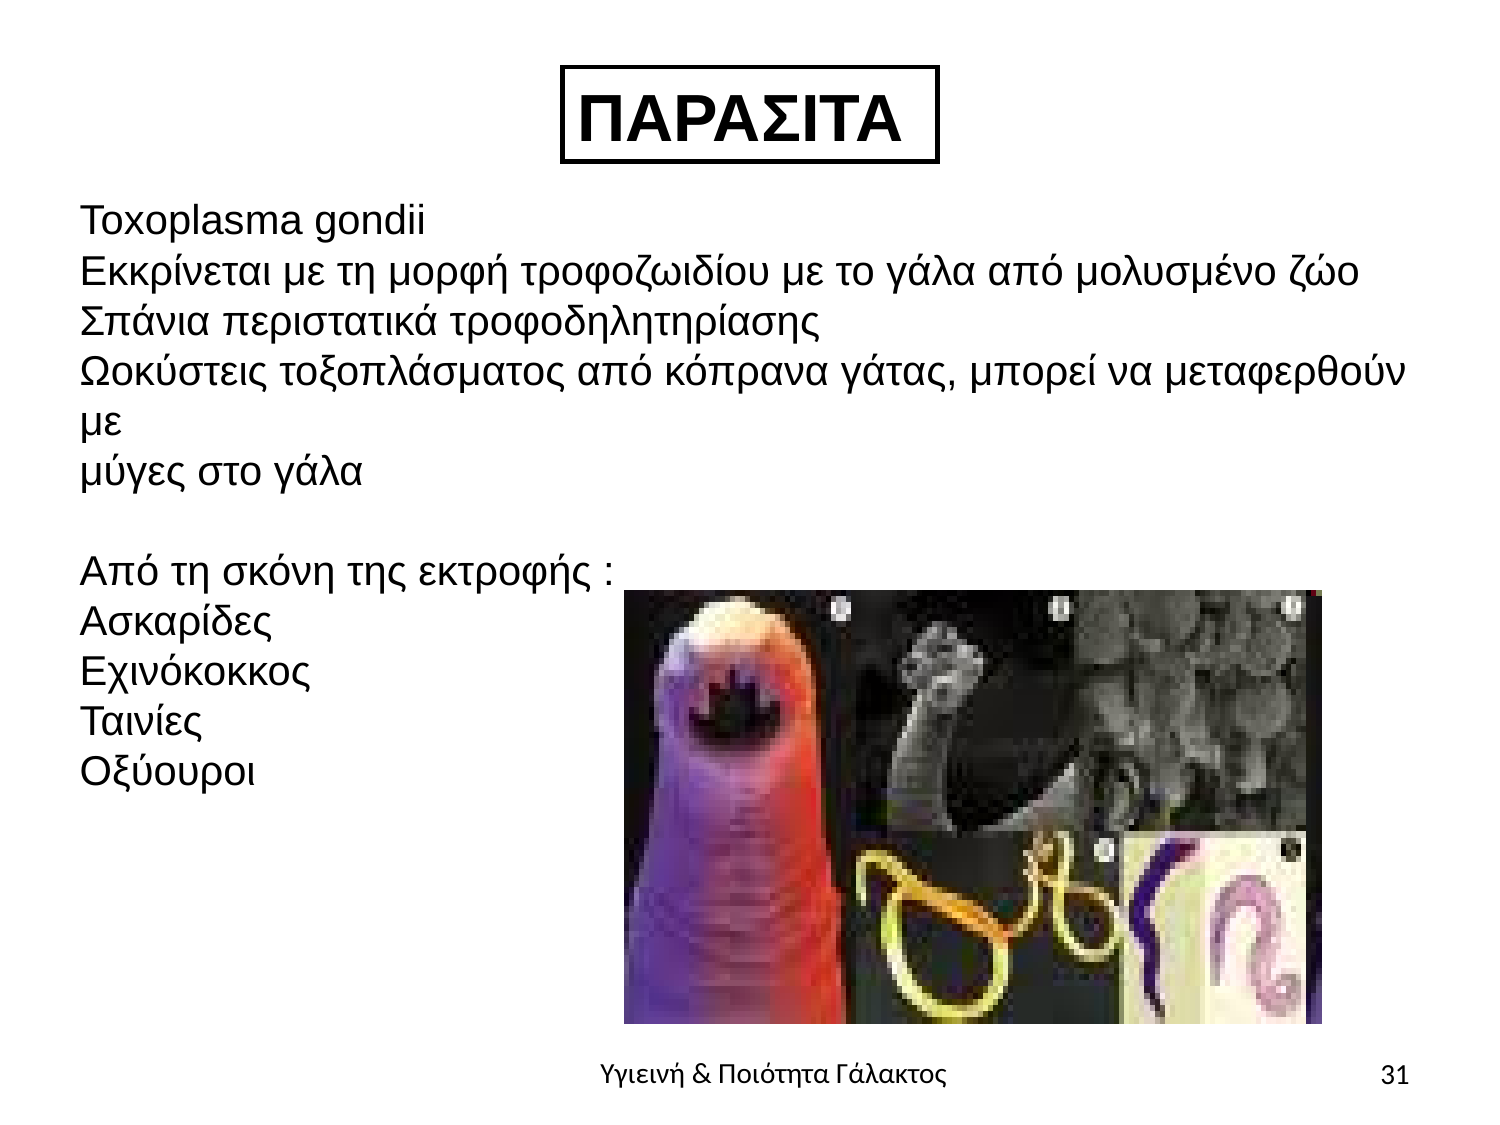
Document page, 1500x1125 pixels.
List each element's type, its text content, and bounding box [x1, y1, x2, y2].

text_box Toxoplasma gondii Εκκρίνεται με τη μορφή τροφοζωιδίου με το γάλα από μολυσμένο ζώο Σπάνια περιστατικά τροφοδηλητηρίασης Ωοκύστεις τοξοπλάσματος από κόπρανα γάτας, μπορεί να μεταφερθούν με μύγες στο γάλα Από τη σκόνη της εκτροφής : Ασκαρίδες Εχινόκοκκος Ταινίες Οξύουροι [64, 186, 1436, 801]
picture [624, 590, 1322, 1024]
text_box ΠΑΡΑΣΙΤΑ [562, 67, 938, 162]
slide_number 31 [1074, 1042, 1425, 1103]
text_box Υγιεινή & Ποιότητα Γάλακτος [511, 1046, 1036, 1125]
